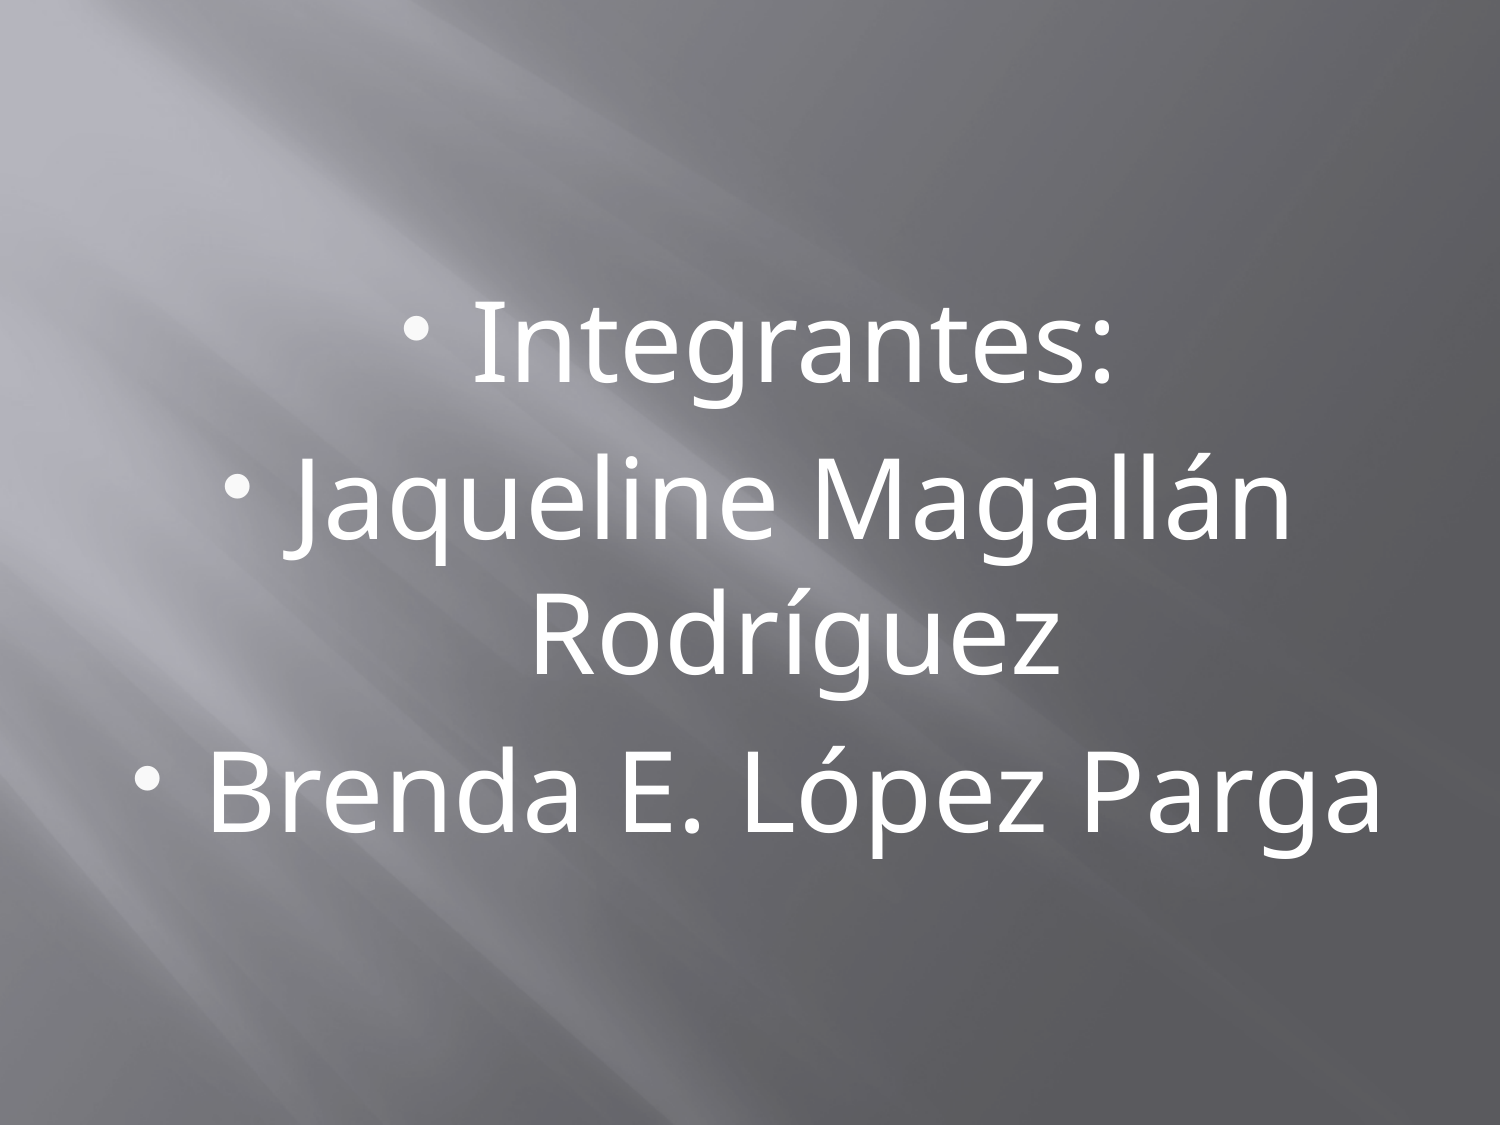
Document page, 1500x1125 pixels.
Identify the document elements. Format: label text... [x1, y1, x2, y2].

list Integrantes: Jaqueline Magallán Rodríguez Brenda E. López Parga [75, 262, 1425, 1035]
